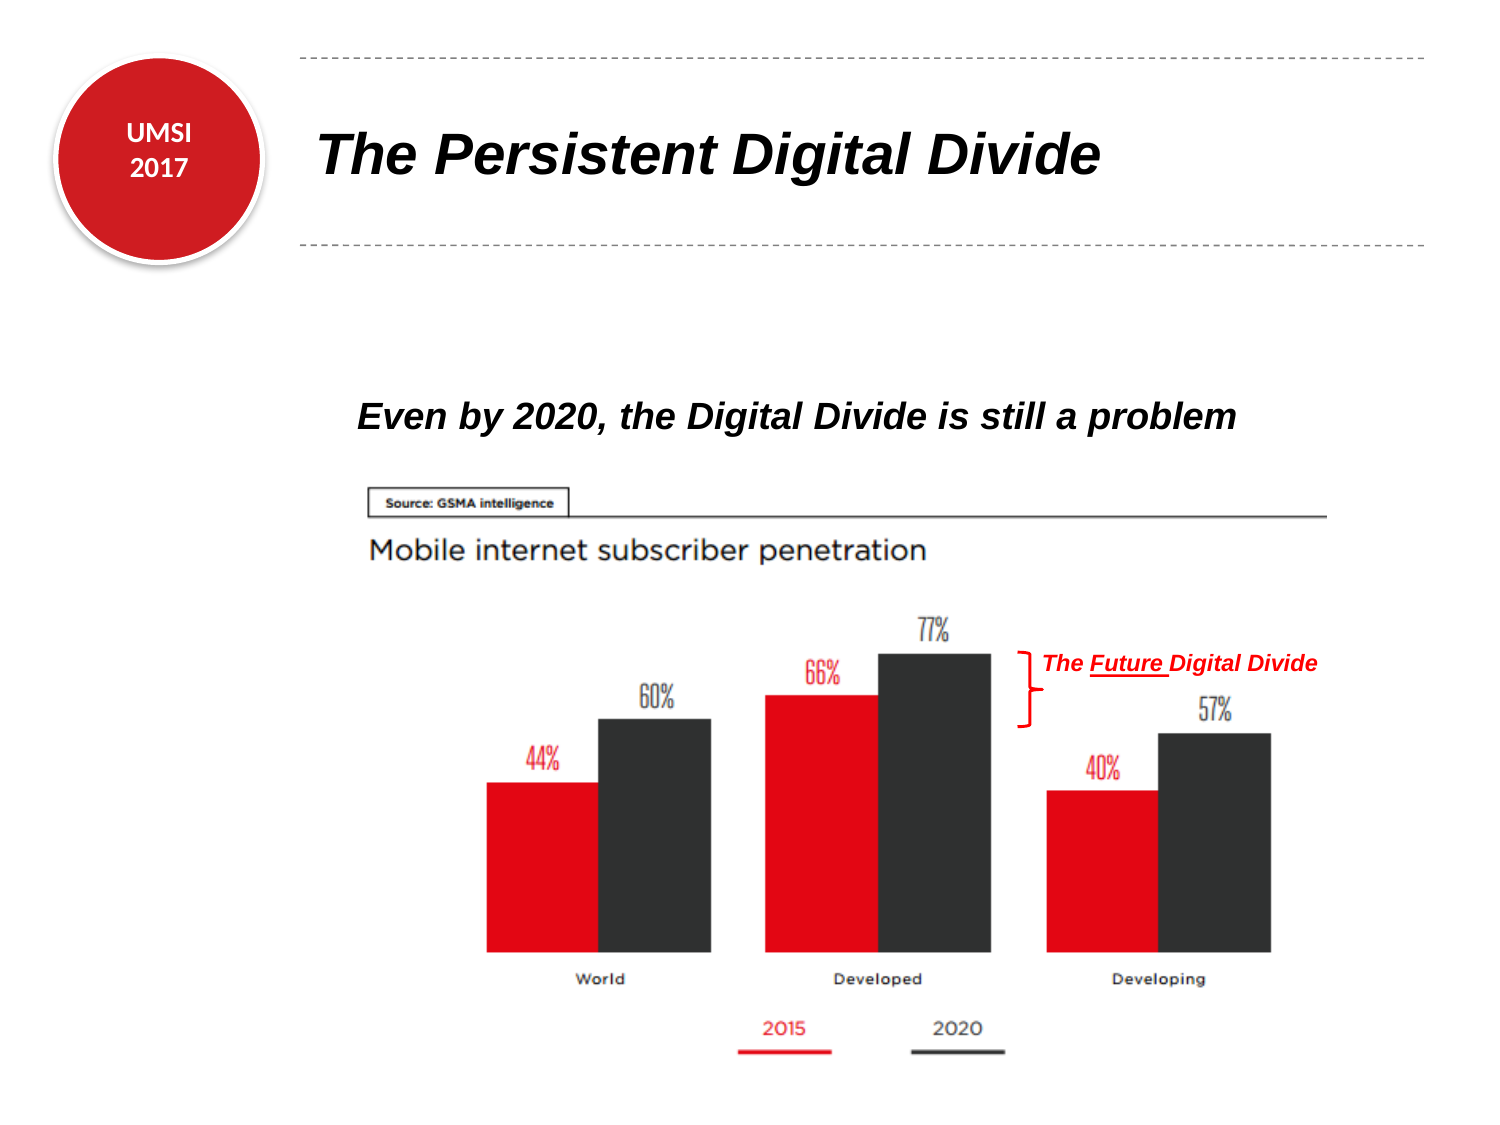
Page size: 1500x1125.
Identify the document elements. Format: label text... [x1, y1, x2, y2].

title The Persistent Digital Divide [299, 57, 1426, 246]
picture [300, 290, 1353, 1080]
